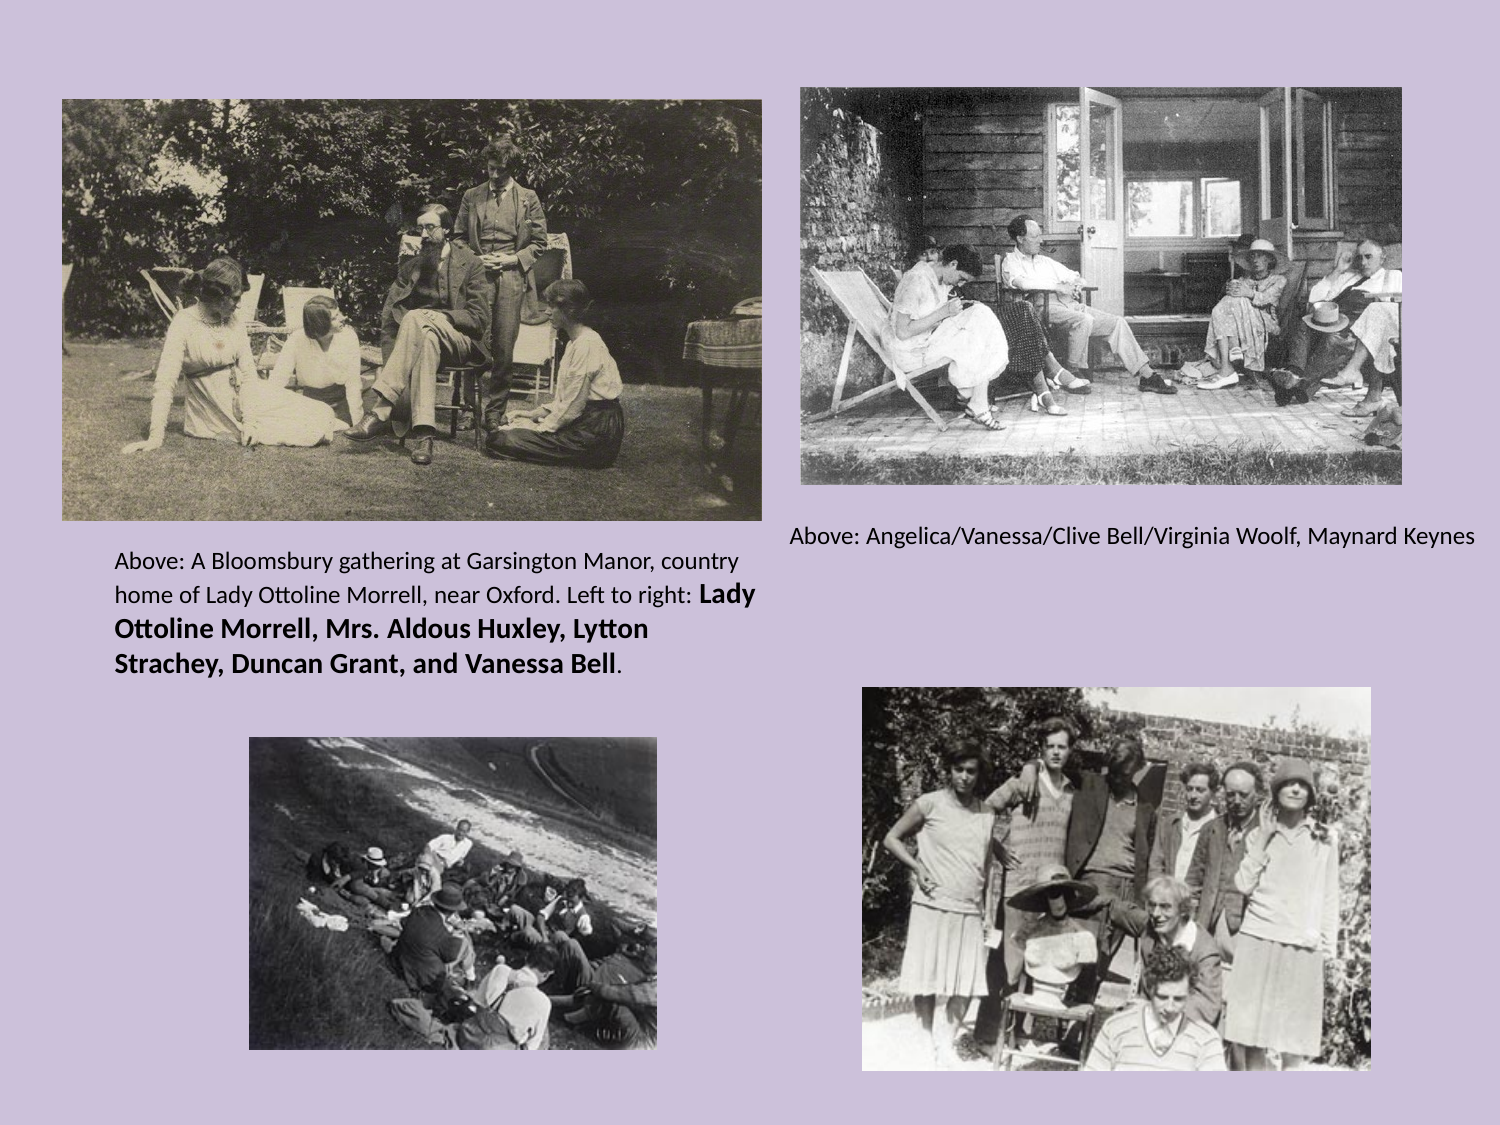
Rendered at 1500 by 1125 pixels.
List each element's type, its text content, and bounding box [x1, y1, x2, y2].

picture [862, 687, 1371, 1071]
text_box Above: A Bloomsbury gathering at Garsington Manor, country home of Lady Ottoline Morrell, near Oxford. Left to right: Lady Ottoline Morrell, Mrs. Aldous Huxley, Lytton Strachey, Duncan Grant, and Vanessa Bell. [99, 537, 775, 688]
picture [799, 87, 1403, 485]
picture [62, 99, 762, 521]
picture [249, 737, 657, 1051]
text_box Above: Angelica/Vanessa/Clive Bell/Virginia Woolf, Maynard Keynes [774, 512, 1500, 558]
